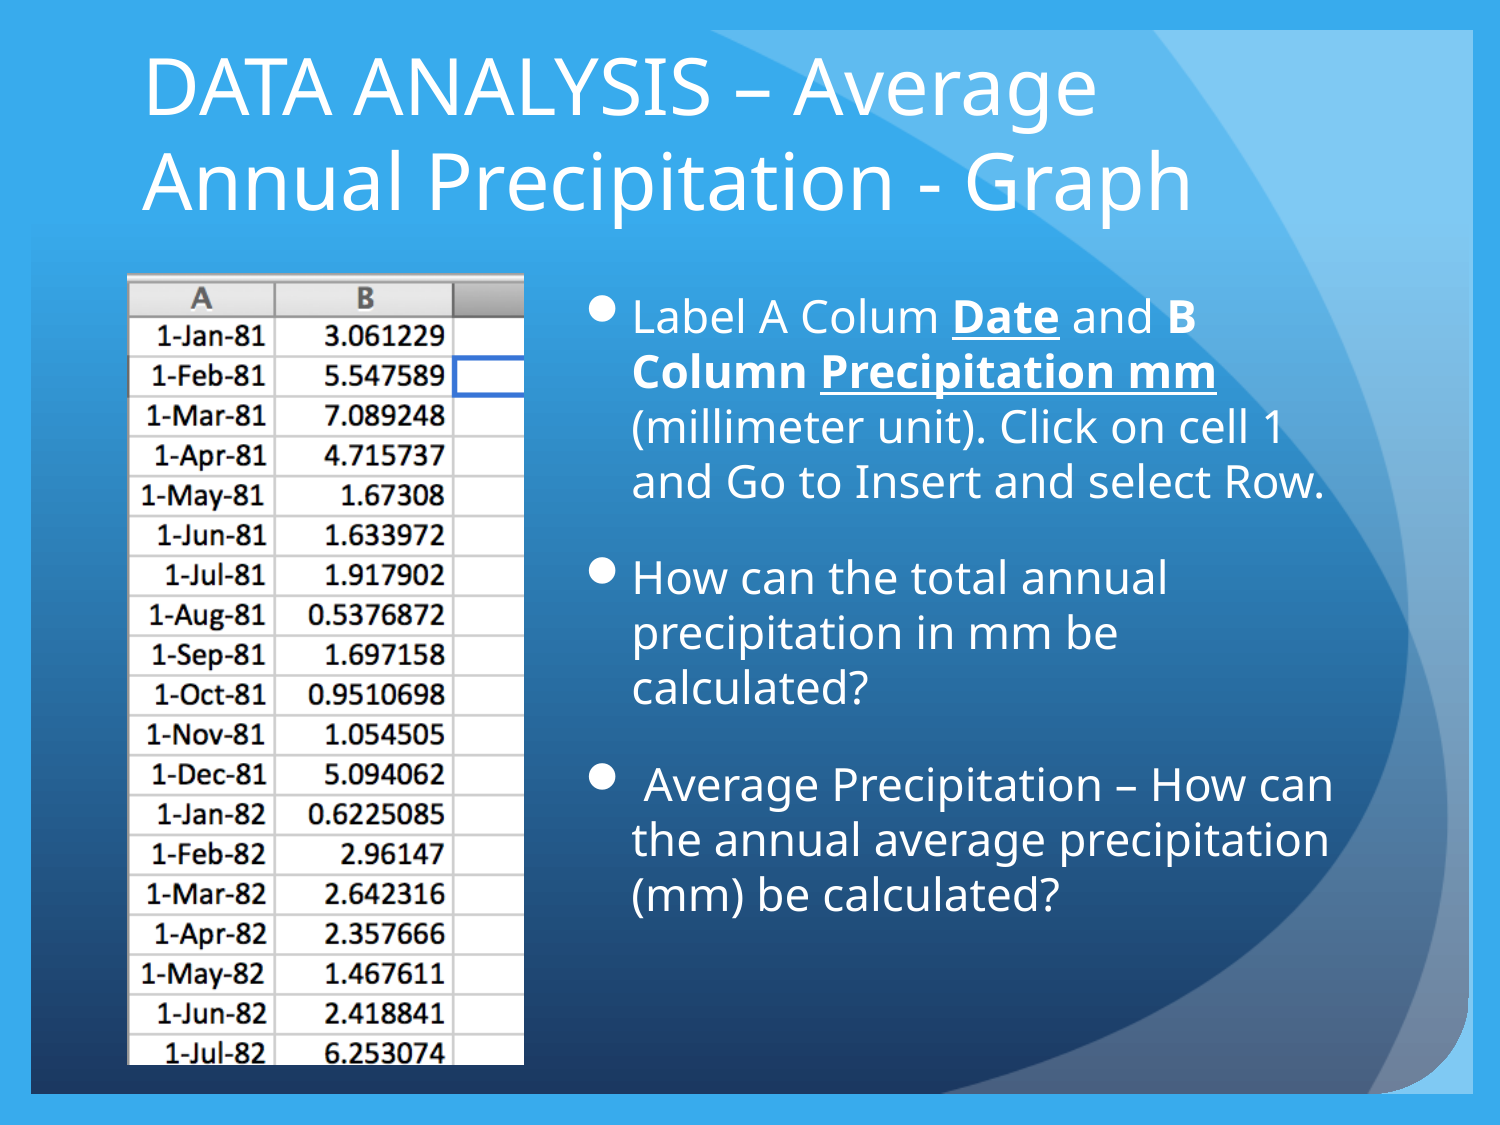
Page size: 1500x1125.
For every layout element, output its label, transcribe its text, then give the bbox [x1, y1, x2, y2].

picture [24, 30, 1473, 1094]
list Label A Colum Date and B Column Precipitation mm (millimeter unit). Click on cell 1 and Go to Insert and select Row. How can the total annual precipitation in mm be calculated? Average Precipitation – How can the annual average precipitation (mm) be calculated? [570, 279, 1372, 1026]
title DATA ANALYSIS – Average Annual Precipitation - Graph [127, 62, 1372, 234]
